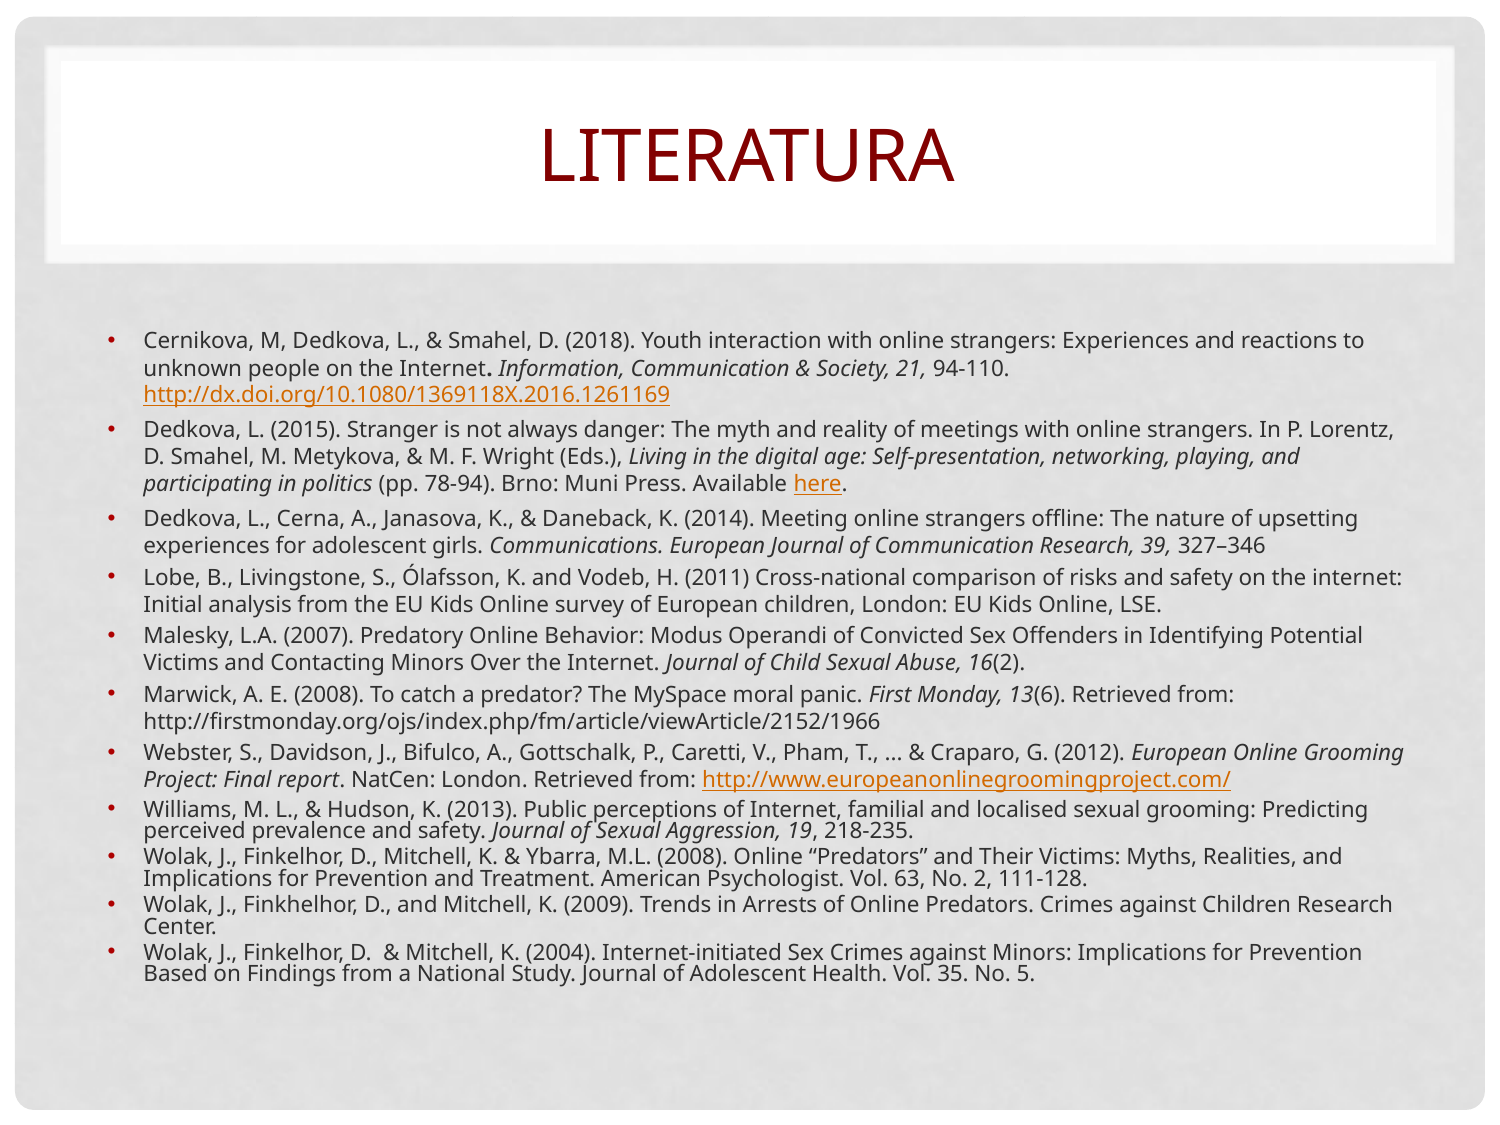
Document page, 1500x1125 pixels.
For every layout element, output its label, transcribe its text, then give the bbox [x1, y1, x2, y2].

title literatura [69, 66, 1425, 238]
list Cernikova, M, Dedkova, L., & Smahel, D. (2018). Youth interaction with online strangers: Experiences and reactions to unknown people on the Internet. Information, Communication & Society, 21, 94-110. http://dx.doi.org/10.1080/1369118X.2016.1261169 Dedkova, L. (2015). Stranger is not always danger: The myth and reality of meetings with online strangers. In P. Lorentz, D. Smahel, M. Metykova, & M. F. Wright (Eds.), Living in the digital age: Self-presentation, networking, playing, and participating in politics (pp. 78-94). Brno: Muni Press. Available here. Dedkova, L., Cerna, A., Janasova, K., & Daneback, K. (2014). Meeting online strangers offline: The nature of upsetting experiences for adolescent girls. Communications. European Journal of Communication Research, 39, 327–346 Lobe, B., Livingstone, S., Ólafsson, K. and Vodeb, H. (2011) Cross-national comparison of risks and safety on the internet: Initial analysis from the EU Kids Online survey of European children, London: EU Kids Online, LSE. Malesky, L.A. (2007). Predatory Online Behavior: Modus Operandi of Convicted Sex Offenders in Identifying Potential Victims and Contacting Minors Over the Internet. Journal of Child Sexual Abuse, 16(2). Marwick, A. E. (2008). To catch a predator? The MySpace moral panic. First Monday, 13(6). Retrieved from: http://firstmonday.org/ojs/index.php/fm/article/viewArticle/2152/1966 Webster, S., Davidson, J., Bifulco, A., Gottschalk, P., Caretti, V., Pham, T., ... & Craparo, G. (2012). European Online Grooming Project: Final report. NatCen: London. Retrieved from: http://www.europeanonlinegroomingproject.com/ Williams, M. L., & Hudson, K. (2013). Public perceptions of Internet, familial and localised sexual grooming: Predicting perceived prevalence and safety. Journal of Sexual Aggression, 19, 218-235. Wolak, J., Finkelhor, D., Mitchell, K. & Ybarra, M.L. (2008). Online “Predators” and Their Victims: Myths, Realities, and Implications for Prevention and Treatment. American Psychologist. Vol. 63, No. 2, 111-128. Wolak, J., Finkhelhor, D., and Mitchell, K. (2009). Trends in Arrests of Online Predators. Crimes against Children Research Center. Wolak, J., Finkelhor, D. & Mitchell, K. (2004). Internet-initiated Sex Crimes against Minors: Implications for Prevention Based on Findings from a National Study. Journal of Adolescent Health. Vol. 35. No. 5. [75, 287, 1425, 1005]
